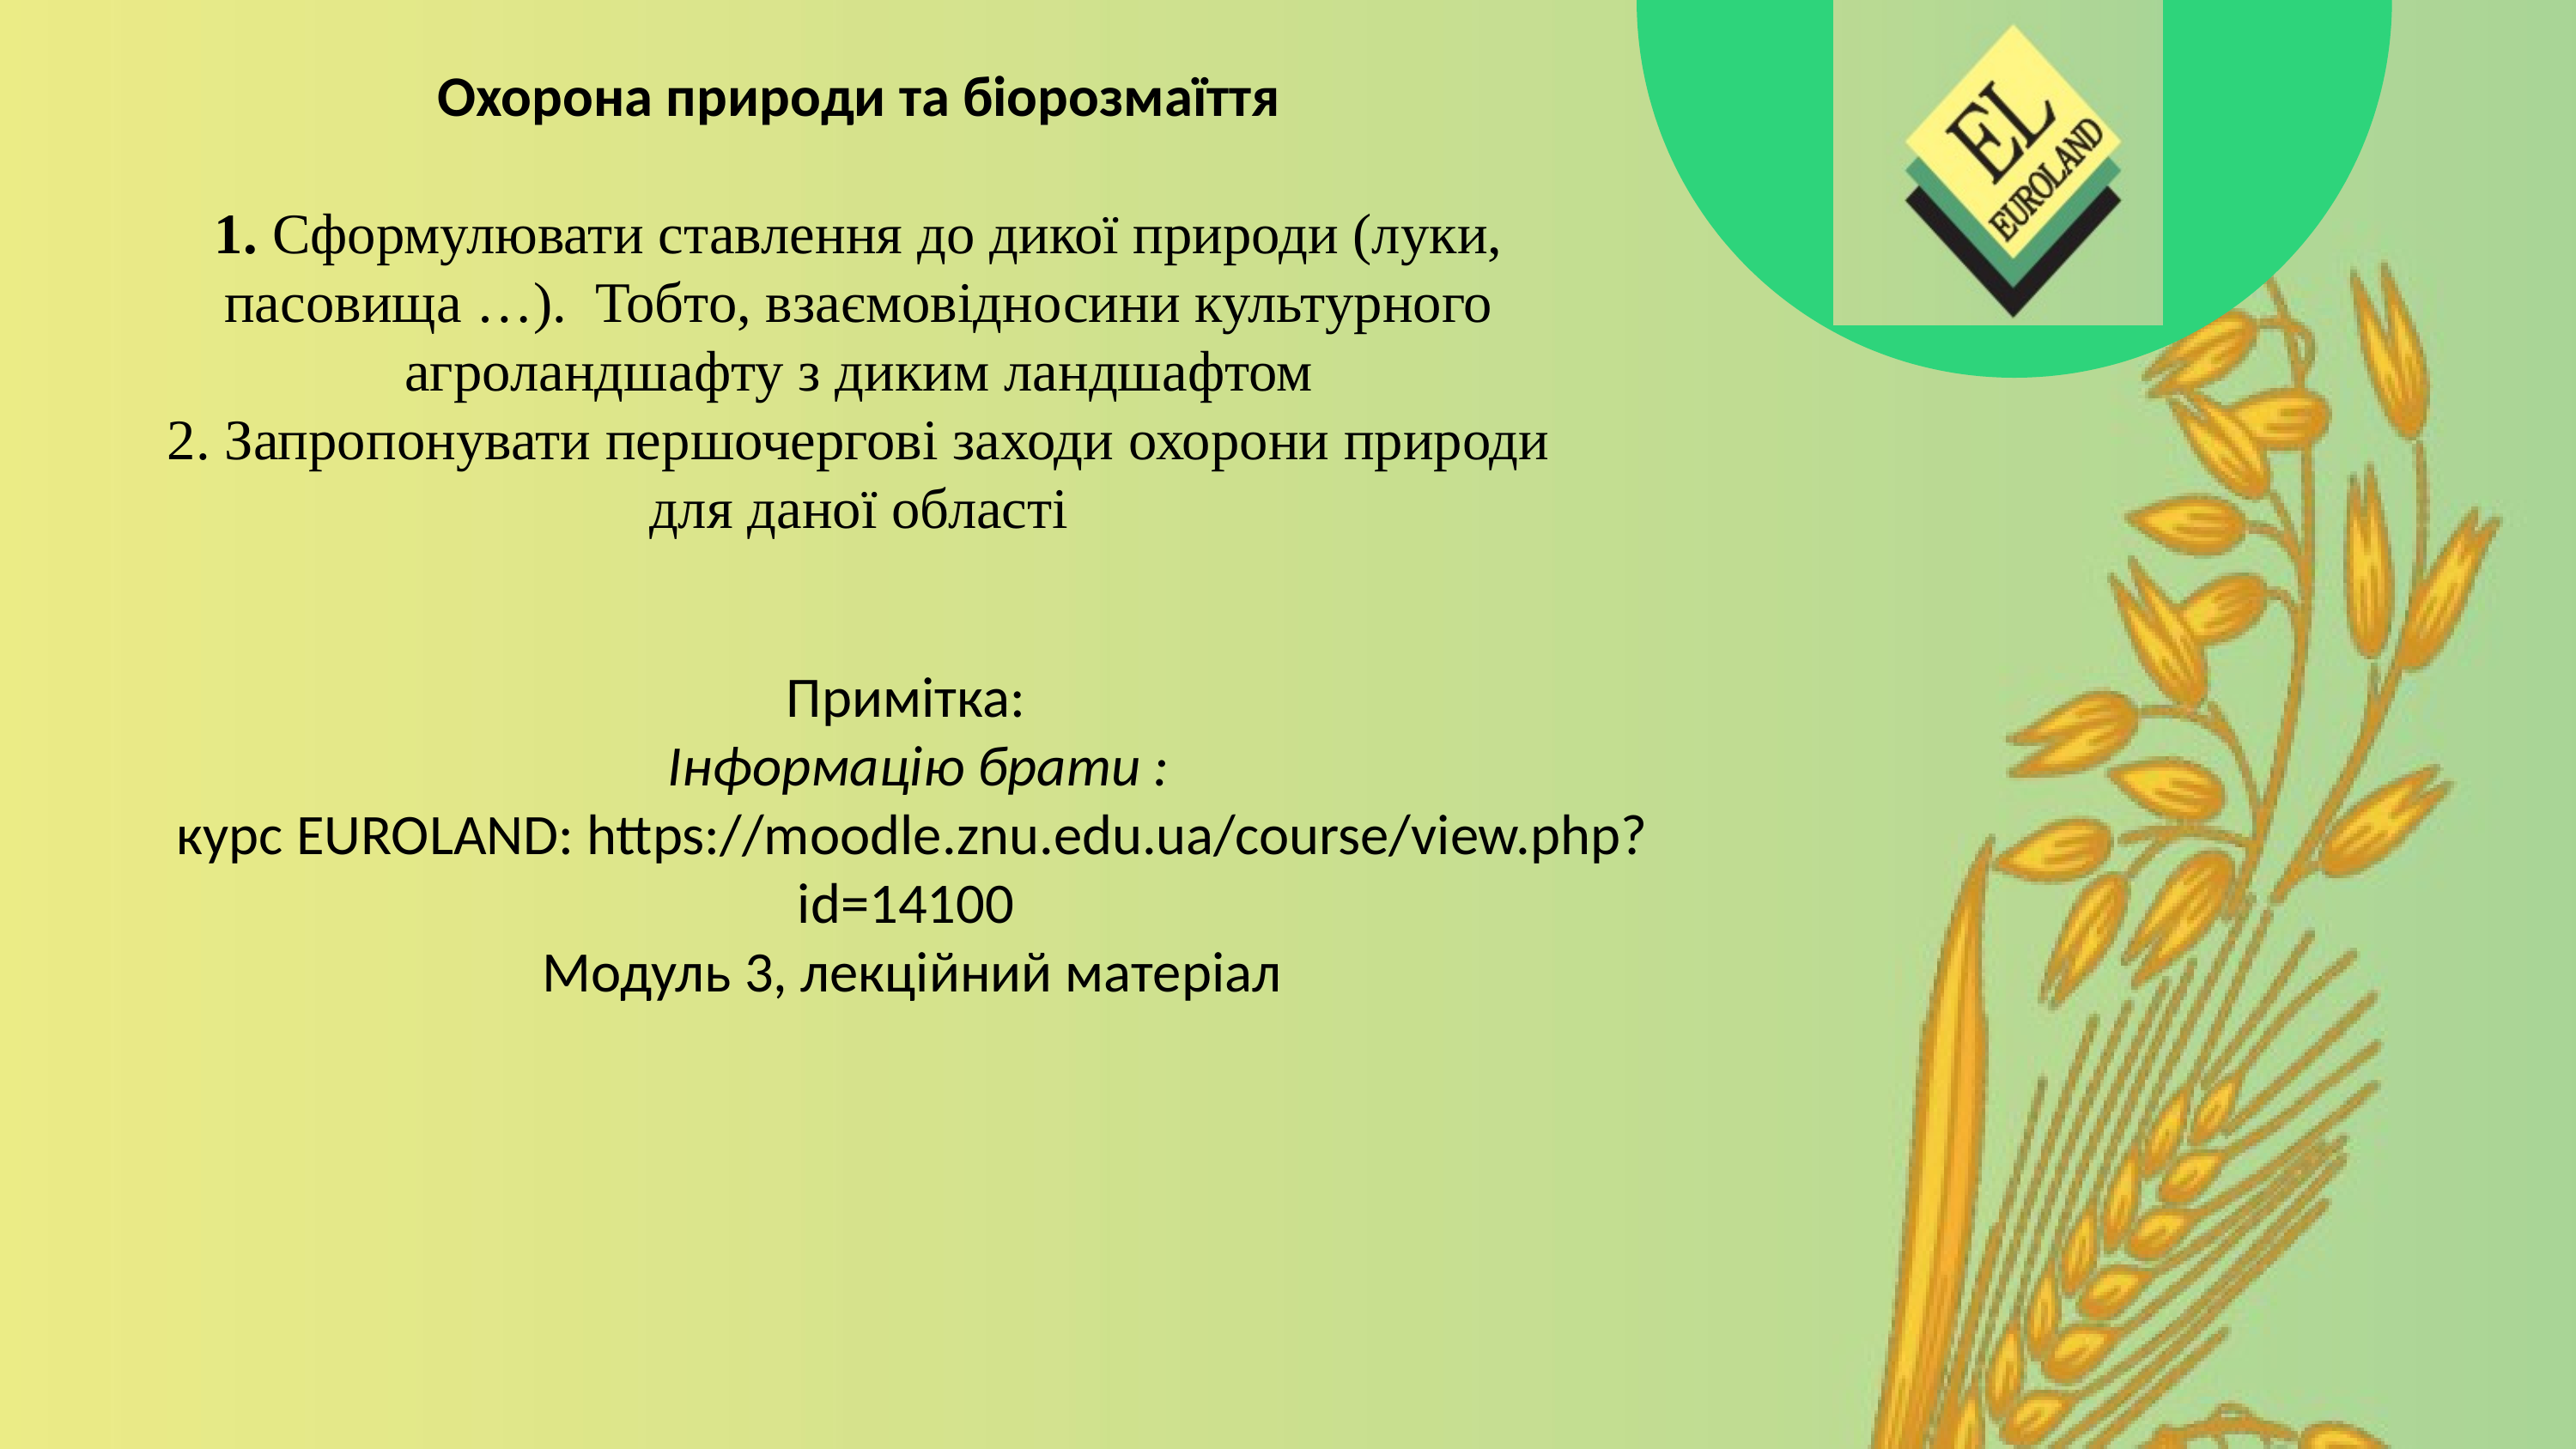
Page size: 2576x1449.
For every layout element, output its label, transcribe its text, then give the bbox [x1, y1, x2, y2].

title Охорона природи та біорозмаїття 1. Сформулювати ставлення до дикої природи (луки, пасовища …). Тобто, взаємовідносини культурного агроландшафту з диким ландшафтом 2. Запропонувати першочергові заходи охорони природи для даної області [149, 58, 1569, 659]
list Примітка: Інформацію брати : курс EUROLAND: https://moodle.znu.edu.ua/course/view.php?id=14100 Модуль 3, лекційний матеріал [118, 659, 1707, 1167]
picture [0, 0, 2576, 1449]
picture [1833, 0, 2163, 325]
